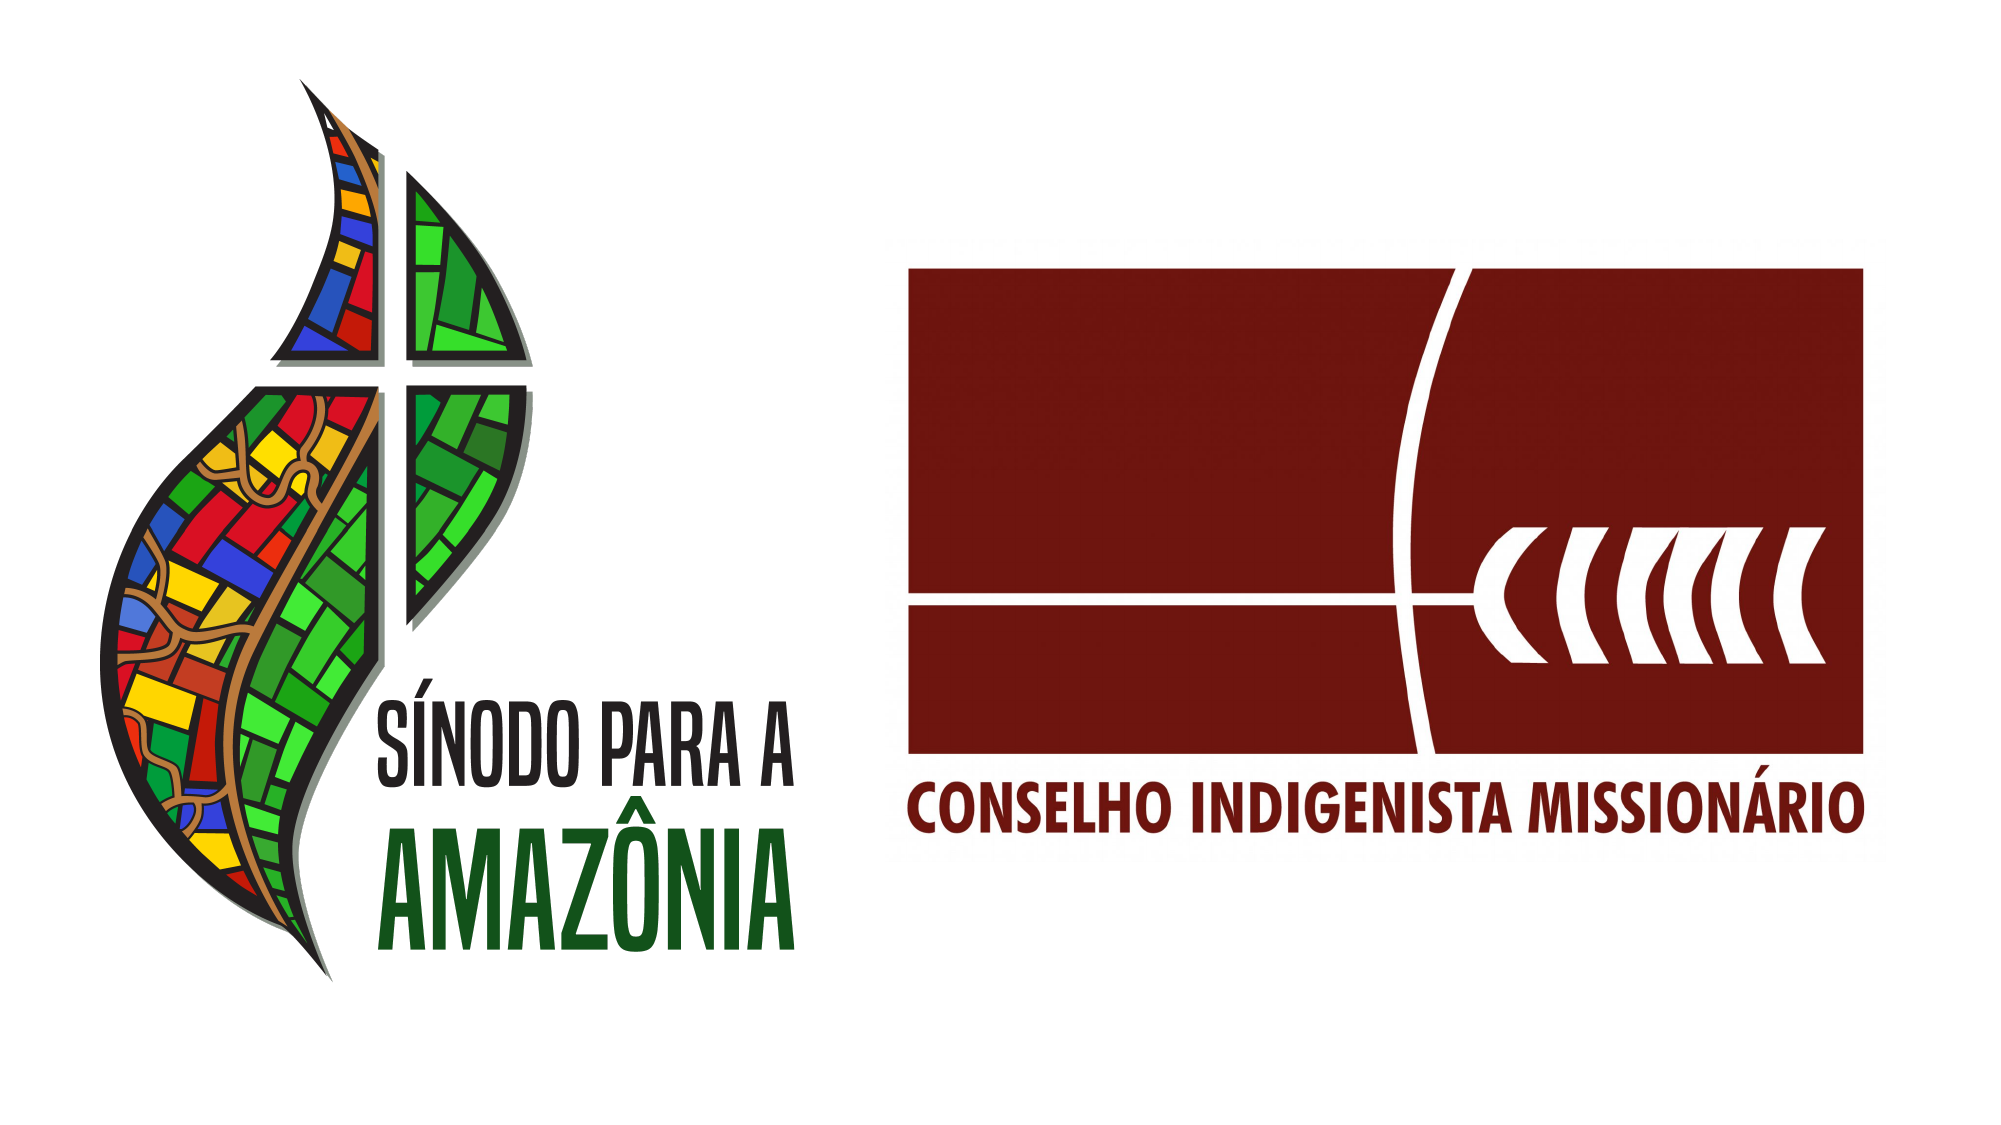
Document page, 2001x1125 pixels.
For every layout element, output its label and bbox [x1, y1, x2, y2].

picture [70, 49, 824, 1012]
picture [885, 239, 1886, 862]
